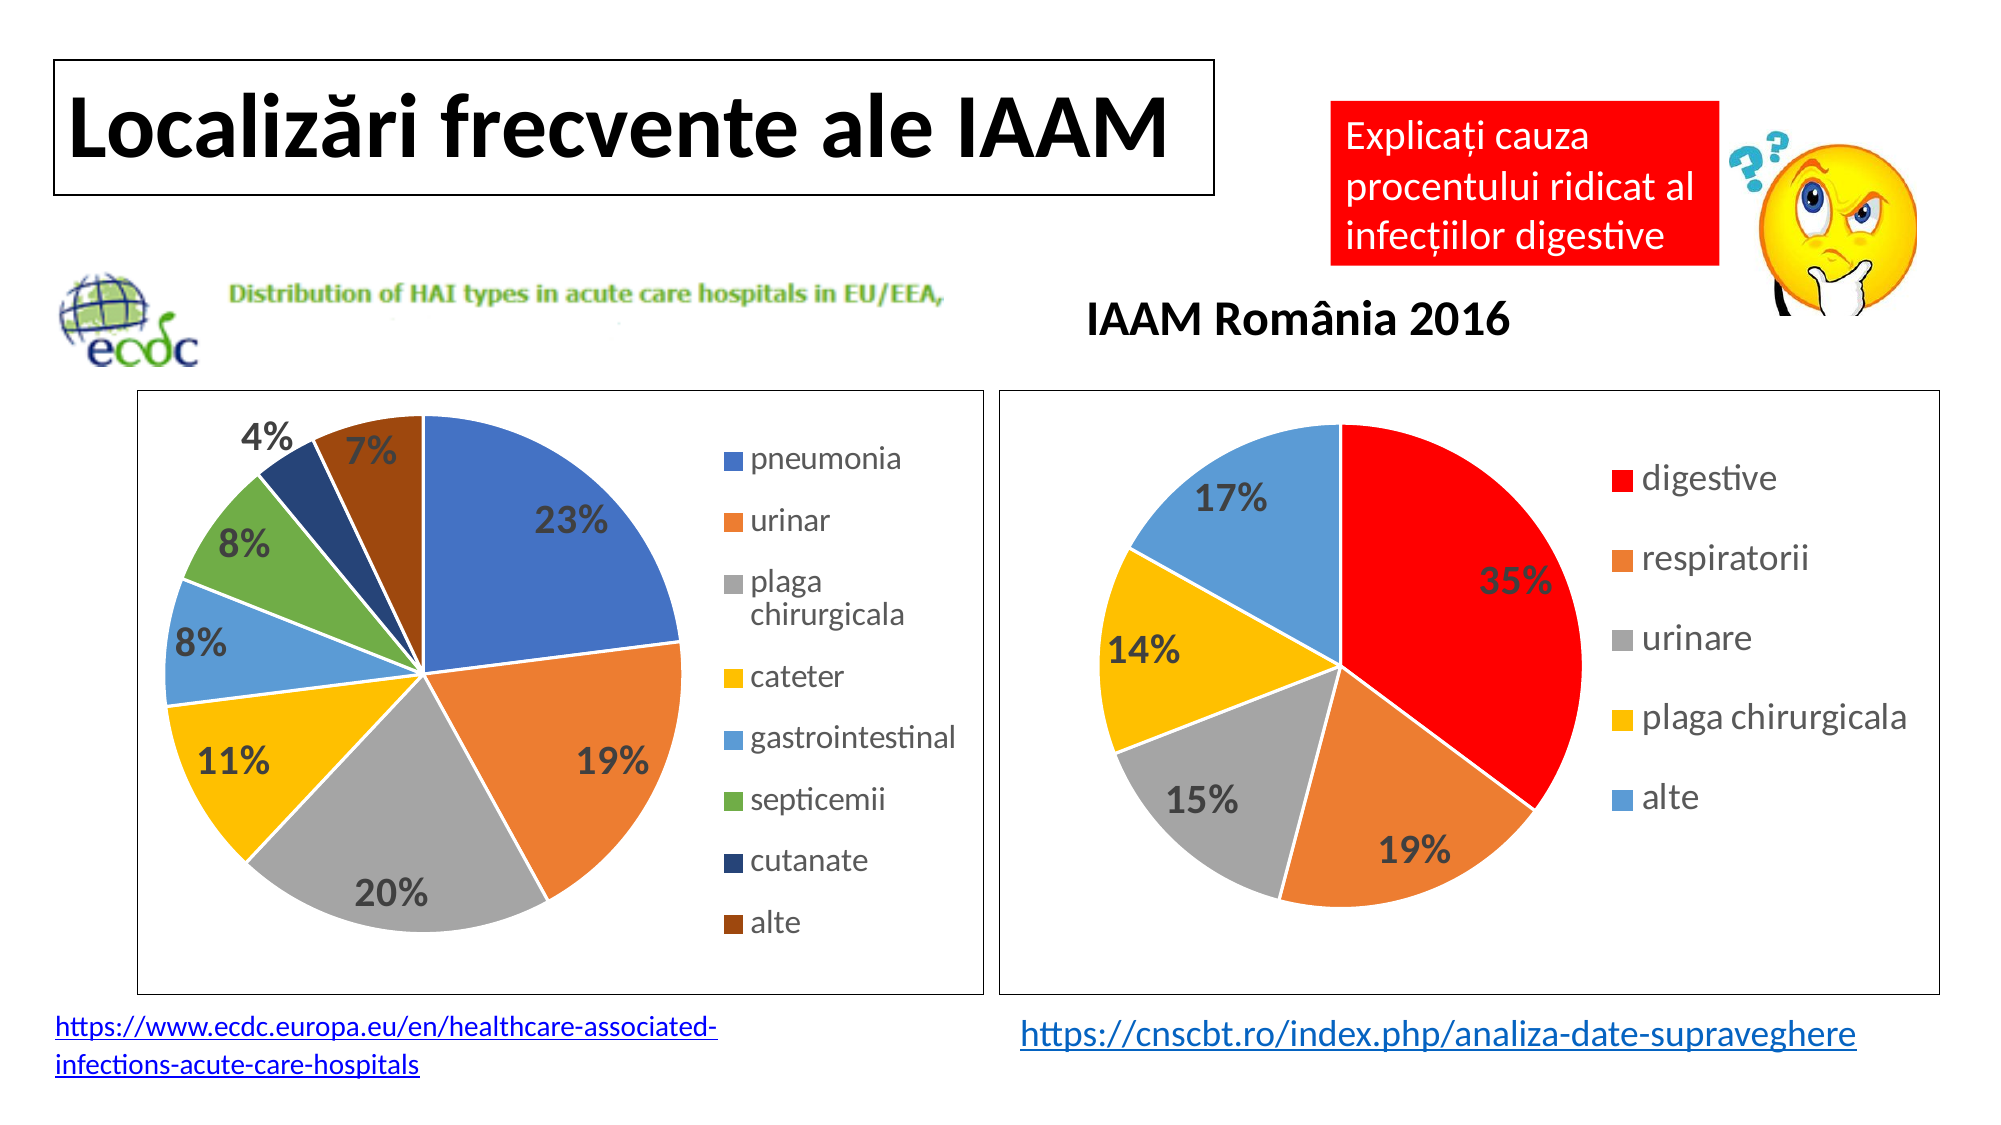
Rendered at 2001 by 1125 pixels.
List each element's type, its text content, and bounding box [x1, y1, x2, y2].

title Localizări frecvente ale IAAM [53, 59, 1215, 196]
text_box https://cnscbt.ro/index.php/analiza-date-supraveghere [1005, 1001, 1873, 1061]
chart [999, 390, 1940, 995]
list IAAM România 2016 [1071, 266, 1845, 355]
chart [137, 390, 984, 995]
text_box Explicați cauza procentului ridicat al infecțiilor digestive [1330, 100, 1720, 266]
picture [1729, 129, 1917, 316]
picture [53, 246, 944, 367]
text_box https://www.ecdc.europa.eu/en/healthcare-associated-infections-acute-care-hospitals [40, 997, 788, 1088]
